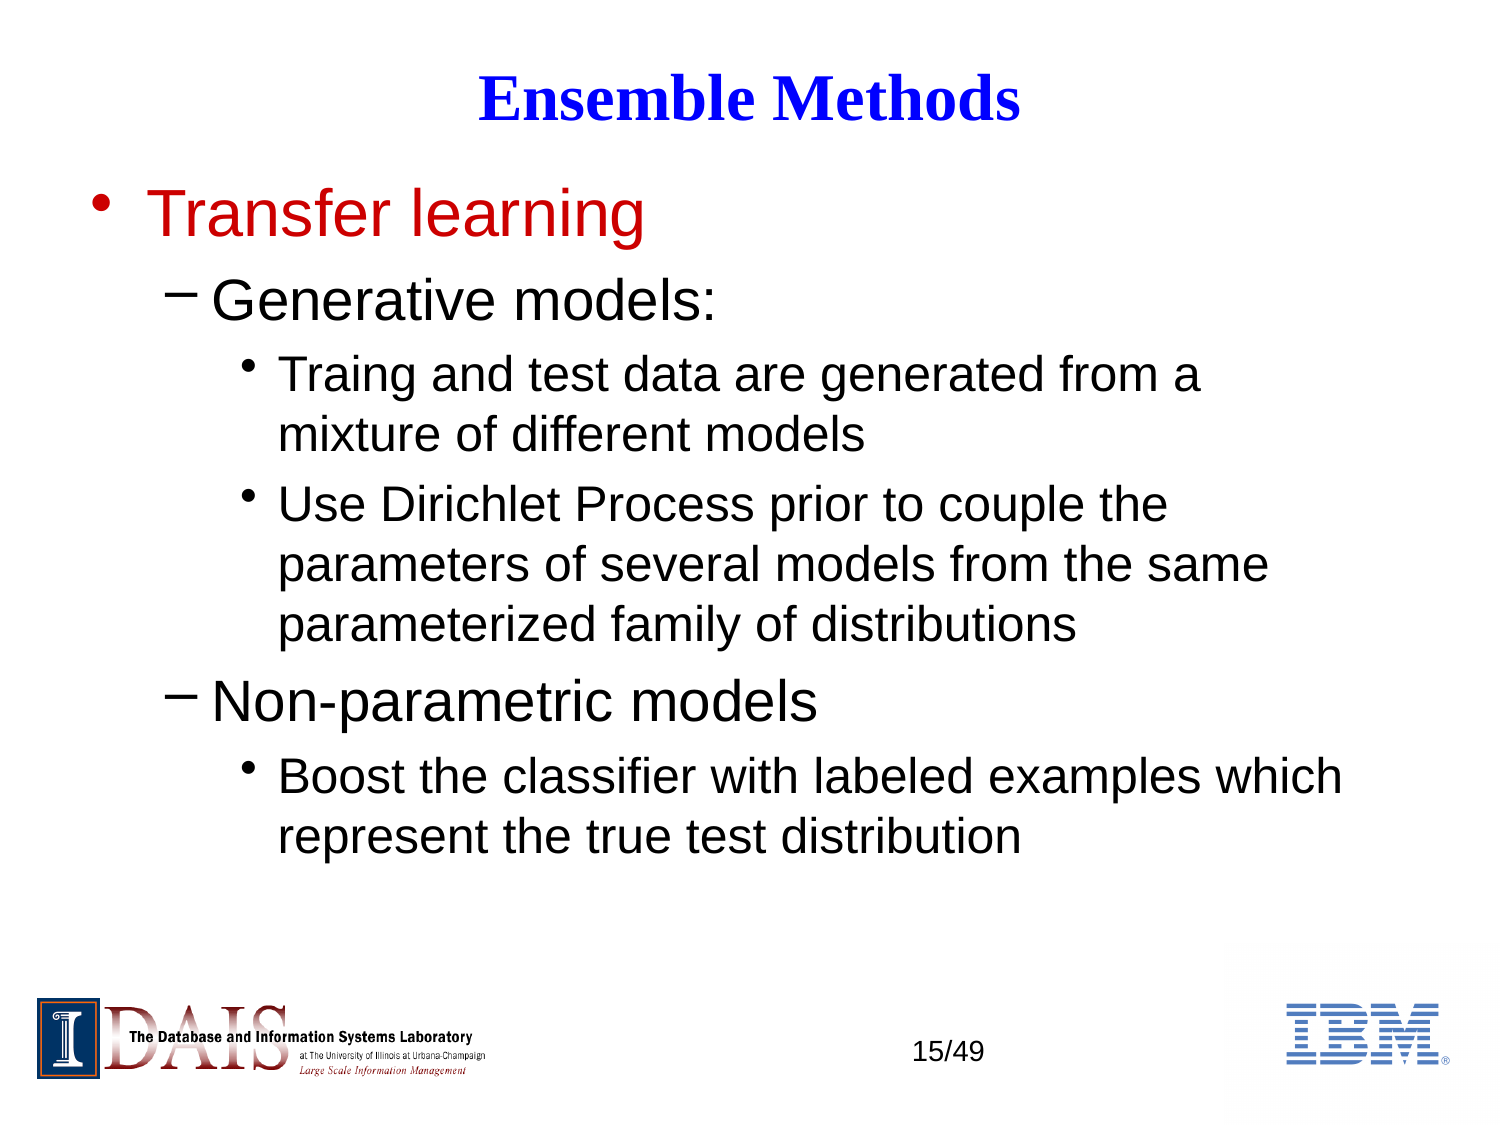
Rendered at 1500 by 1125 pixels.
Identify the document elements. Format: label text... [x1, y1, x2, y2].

list Transfer learning Generative models: Traing and test data are generated from a mixture of different models Use Dirichlet Process prior to couple the parameters of several models from the same parameterized family of distributions Non-parametric models Boost the classifier with labeled examples which represent the true test distribution [75, 162, 1388, 988]
picture [1224, 943, 1500, 1125]
picture [103, 1003, 493, 1082]
slide_number 15/49 [650, 1025, 1000, 1104]
title Ensemble Methods [75, 24, 1425, 163]
picture [37, 998, 100, 1079]
